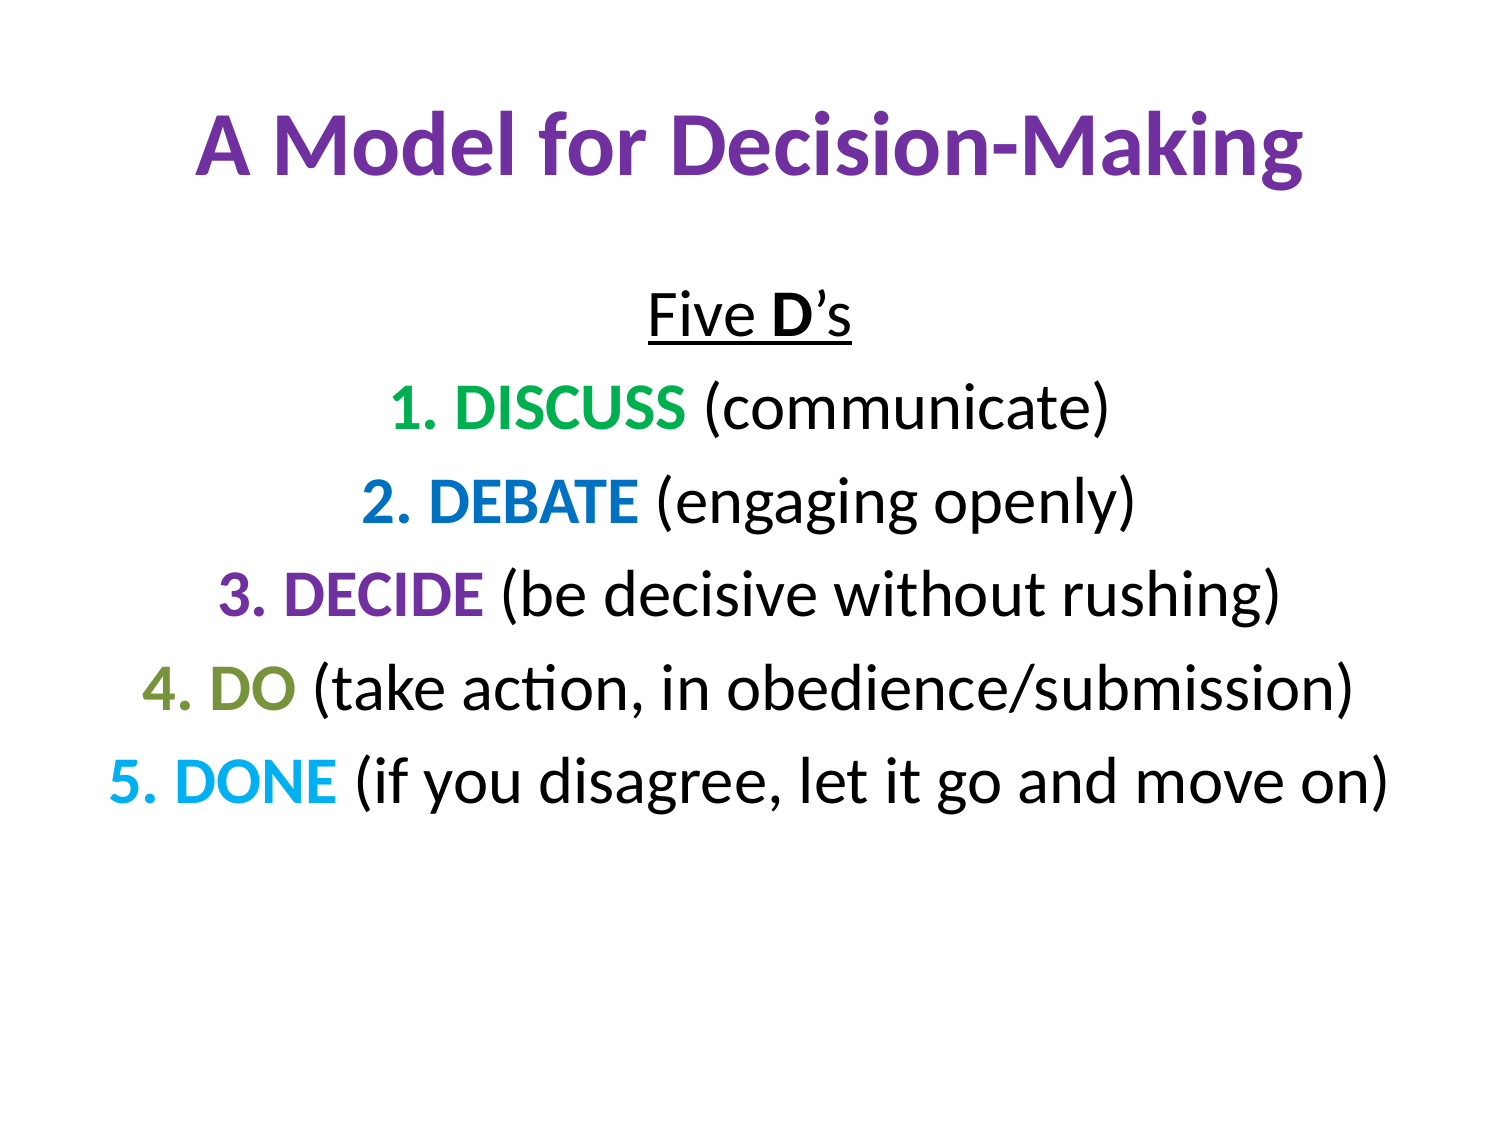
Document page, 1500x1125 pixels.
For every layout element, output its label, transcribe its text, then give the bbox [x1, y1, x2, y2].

title A Model for Decision-Making [75, 45, 1425, 233]
list Five D’s 1. DISCUSS (communicate) 2. DEBATE (engaging openly) 3. DECIDE (be decisive without rushing) 4. DO (take action, in obedience/submission) 5. DONE (if you disagree, let it go and move on) [75, 262, 1425, 1005]
